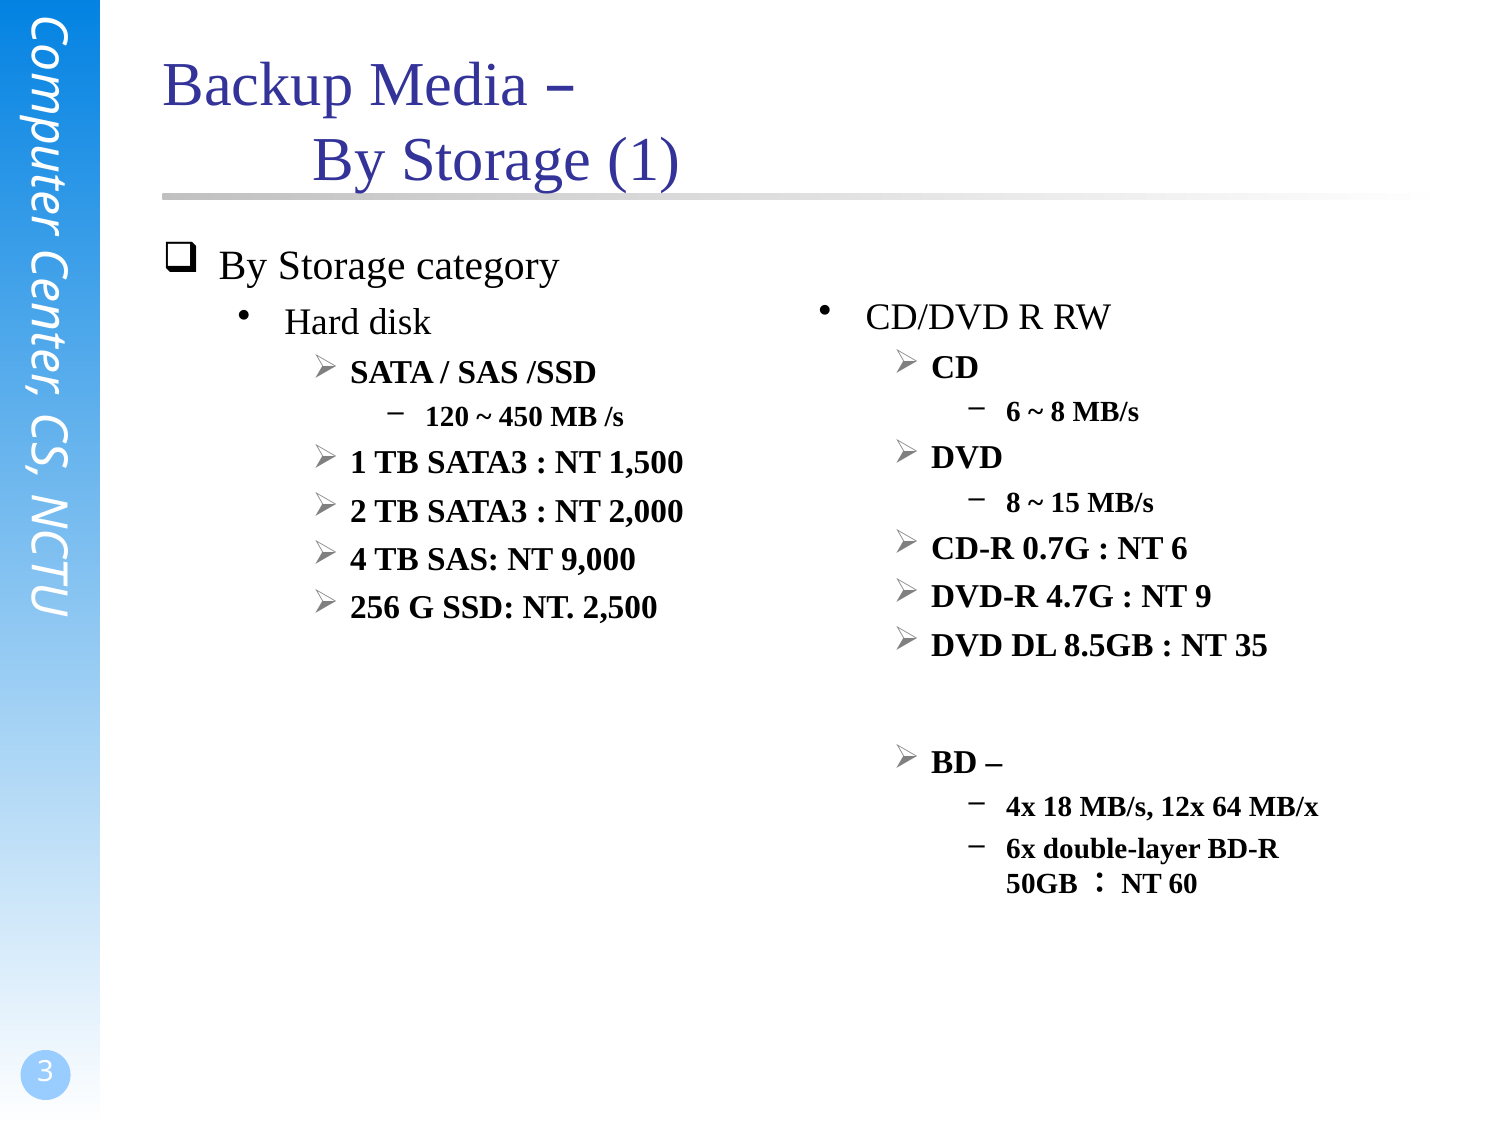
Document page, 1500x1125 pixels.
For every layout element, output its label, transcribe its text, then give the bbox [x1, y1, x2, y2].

title Backup Media – By Storage (1) [162, 42, 1438, 231]
list By Storage category Hard disk SATA / SAS /SSD 120 ~ 450 MB /s 1 TB SATA3 : NT 1,500 2 TB SATA3 : NT 2,000 4 TB SAS: NT 9,000 256 G SSD: NT. 2,500 CD/DVD R RW CD 6 ~ 8 MB/s DVD 8 ~ 15 MB/s CD-R 0.7G : NT 6 DVD-R 4.7G : NT 9 DVD DL 8.5GB : NT 35 BD – 4x 18 MB/s, 12x 64 MB/x 6x double-layer BD-R 50GB：NT 60 [162, 237, 1325, 1000]
